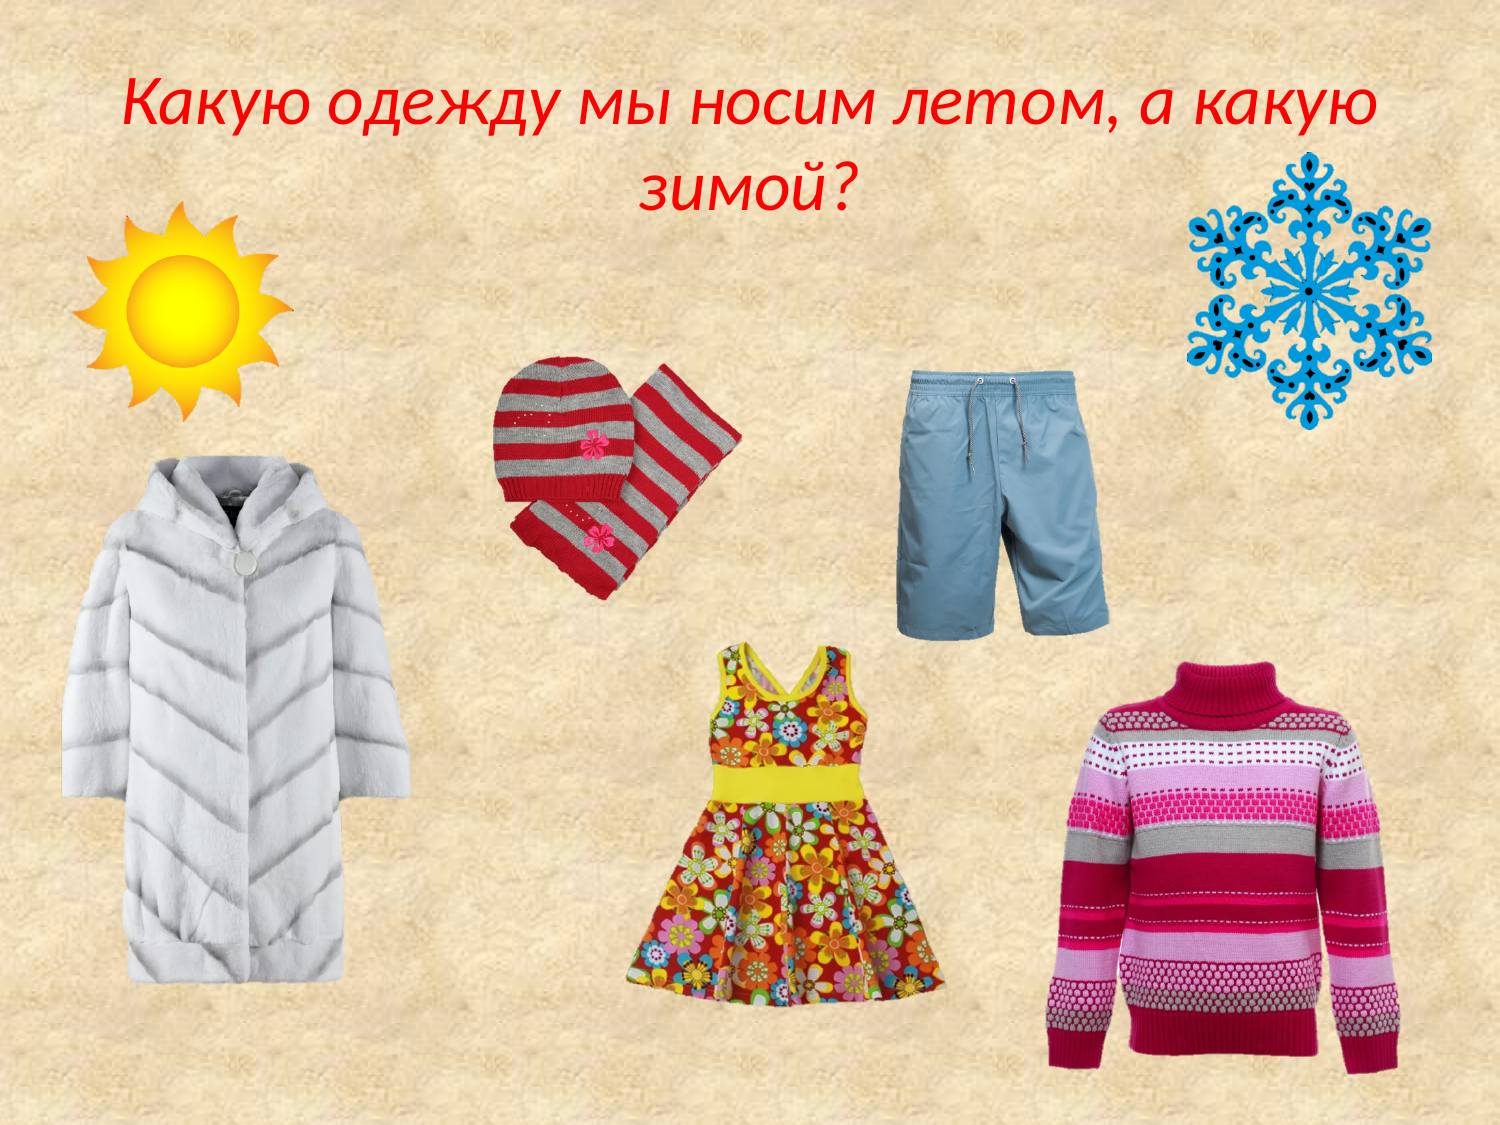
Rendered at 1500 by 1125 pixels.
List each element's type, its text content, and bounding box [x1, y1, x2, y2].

title Какую одежду мы носим летом, а какую зимой? [75, 45, 1425, 233]
picture [0, 0, 1500, 1125]
